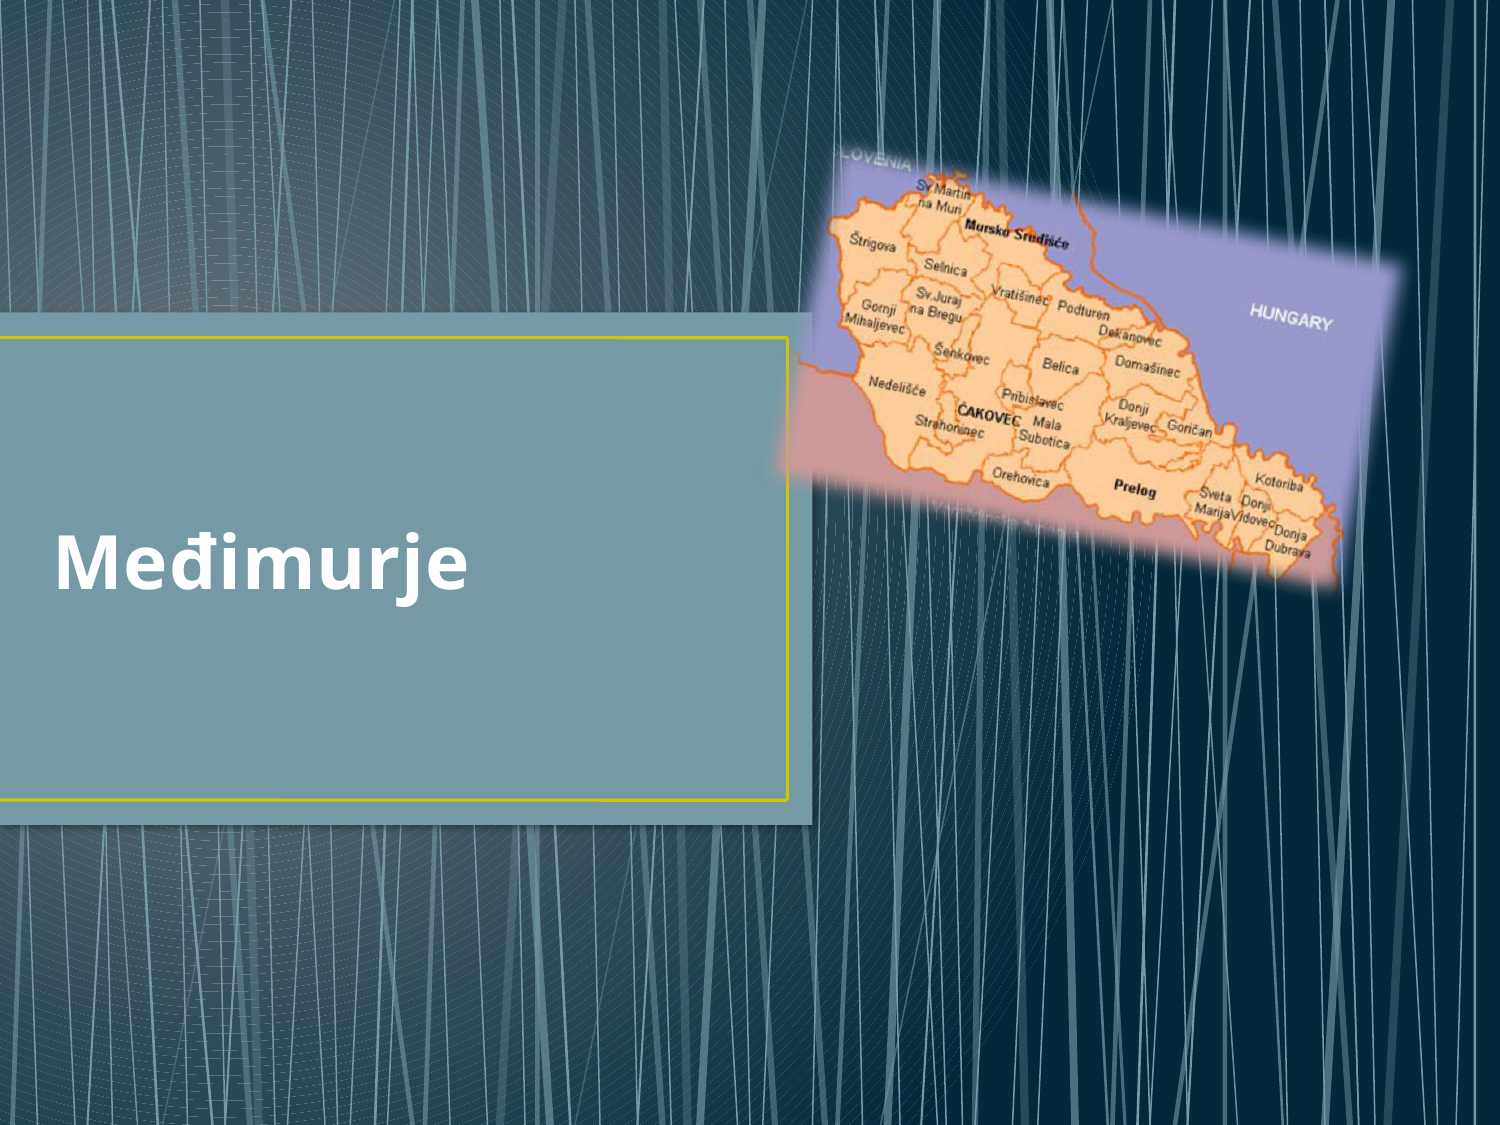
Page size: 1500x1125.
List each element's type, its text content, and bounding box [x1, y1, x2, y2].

picture [780, 152, 1414, 601]
title Međimurje [37, 349, 763, 612]
